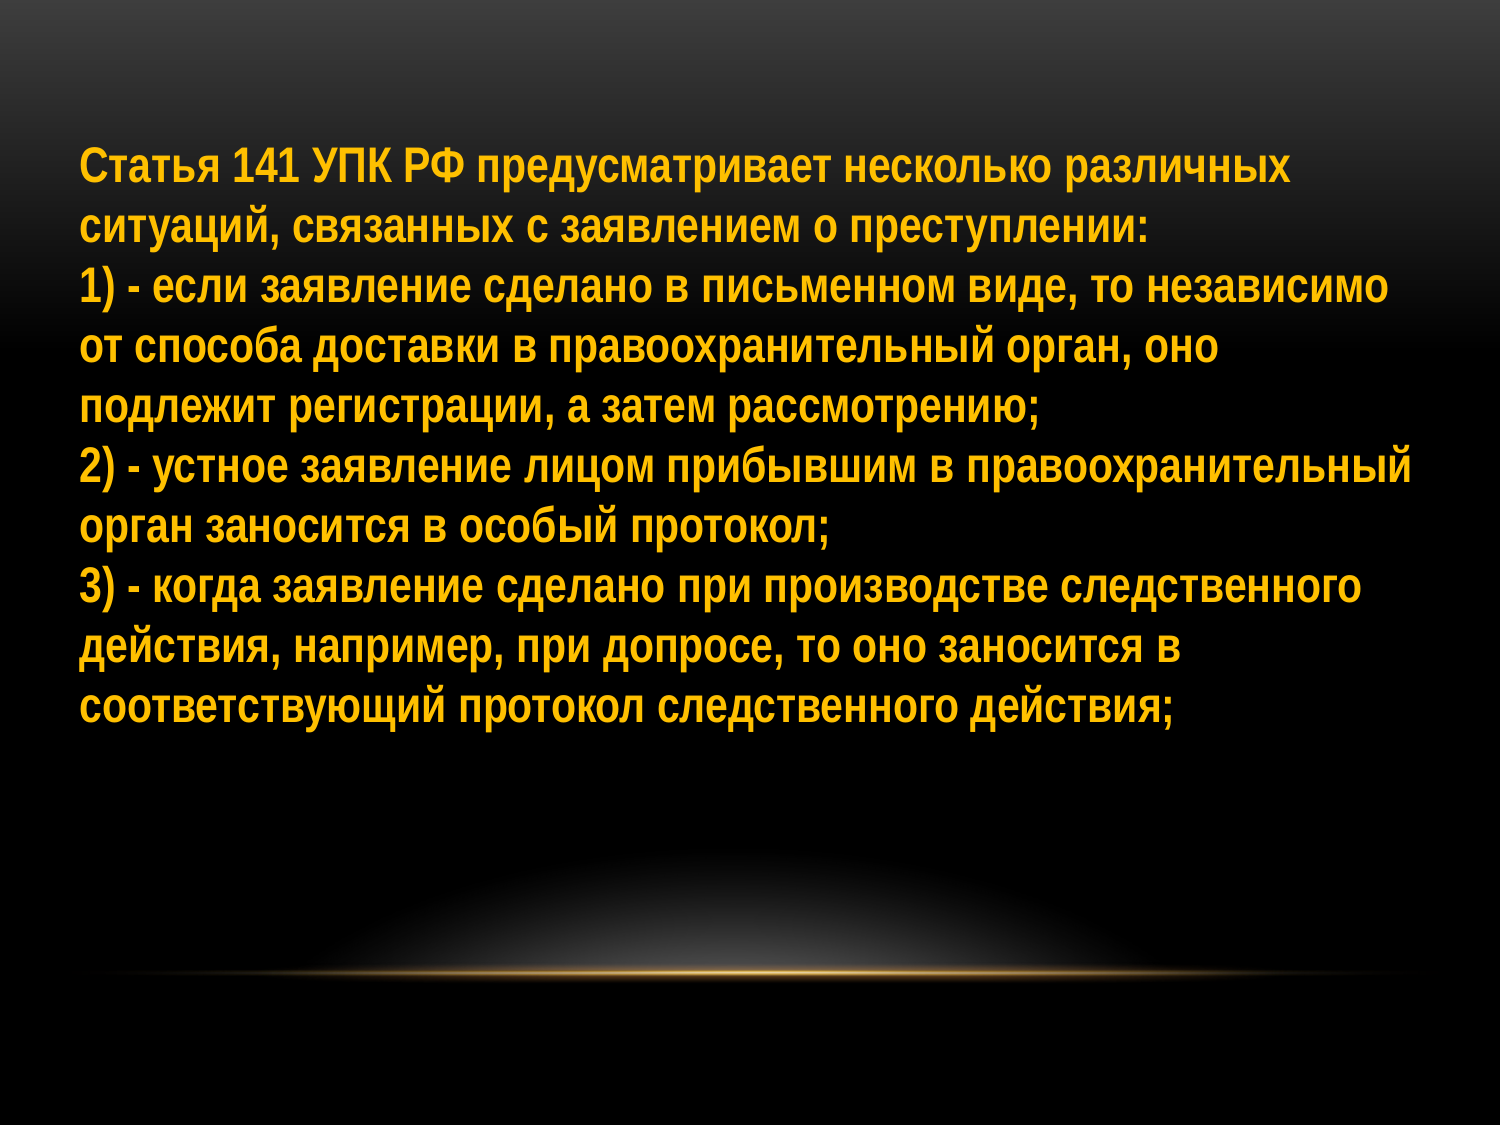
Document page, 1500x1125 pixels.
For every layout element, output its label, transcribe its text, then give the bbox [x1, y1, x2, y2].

text_box Статья 141 УПК РФ предусматривает несколько различных ситуаций, связанных с заявлением о преступлении: 1) - если заявление сделано в письменном виде, то независимо от способа доставки в правоохранительный орган, оно подлежит регистрации, а затем рассмотрению; 2) - устное заявление лицом прибывшим в правоохранительный орган заносится в особый протокол; 3) - когда заявление сделано при производстве следственного действия, например, при допросе, то оно заносится в соответствующий протокол следственного действия; [64, 125, 1436, 741]
picture [0, 0, 1500, 1125]
